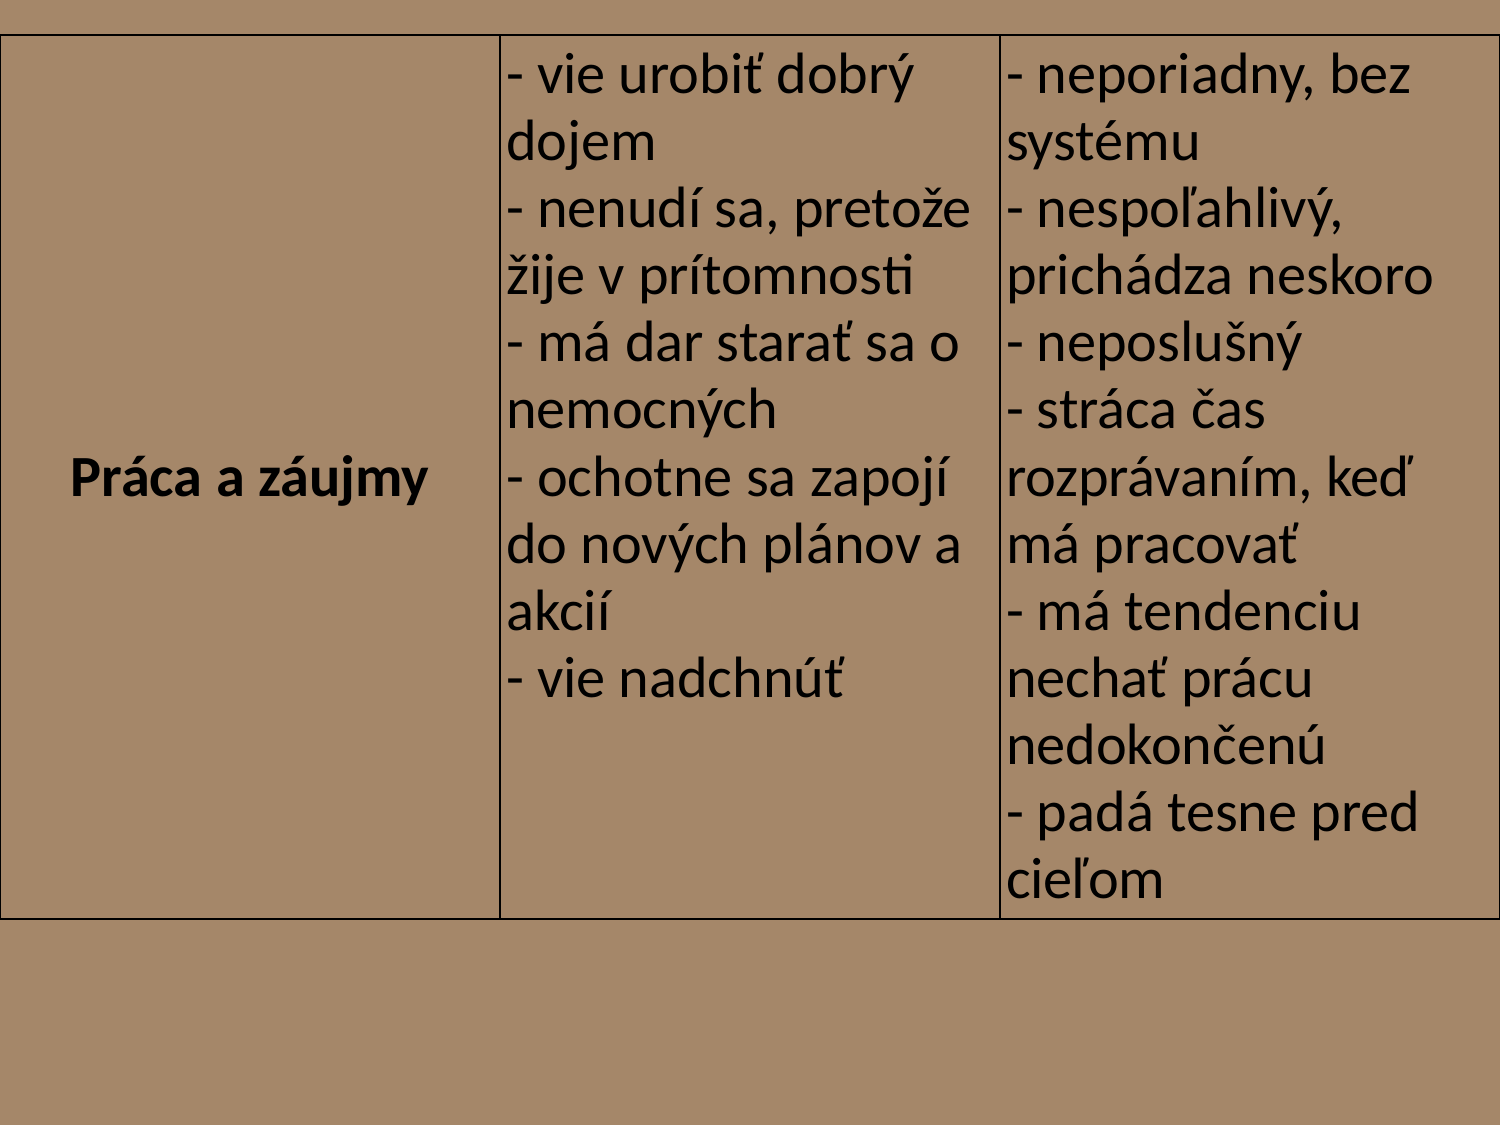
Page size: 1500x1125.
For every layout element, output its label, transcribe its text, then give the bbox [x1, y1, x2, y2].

table_header Práca a záujmy [1, 36, 499, 918]
table_header - vie urobiť dobrý dojem - nenudí sa, pretože žije v prítomnosti - má dar starať sa o nemocných - ochotne sa zapojí do nových plánov a akcií - vie nadchnúť [501, 36, 999, 918]
table_header - neporiadny, bez systému - nespoľahlivý, prichádza neskoro - neposlušný - stráca čas rozprávaním, keď má pracovať - má tendenciu nechať prácu nedokončenú - padá tesne pred cieľom [1001, 36, 1499, 918]
